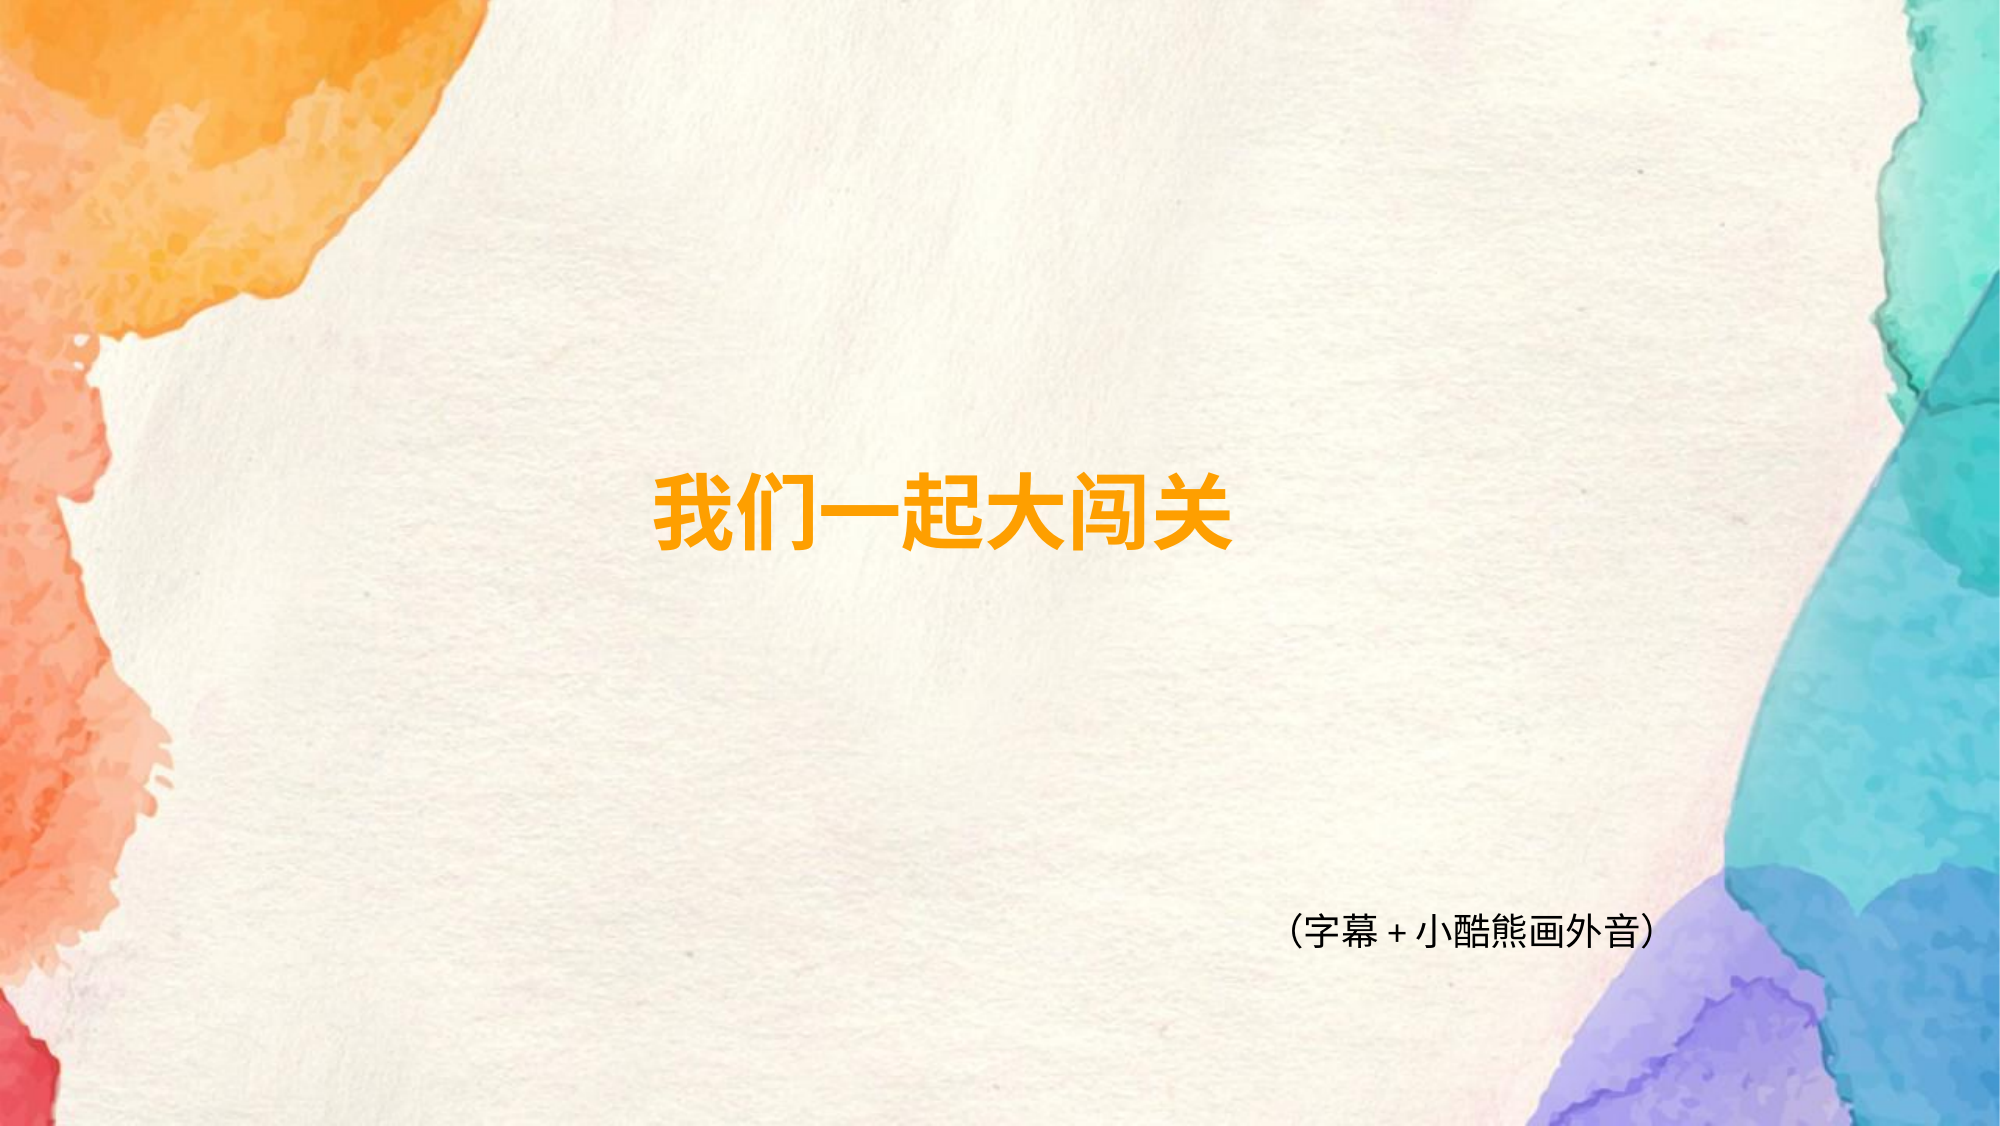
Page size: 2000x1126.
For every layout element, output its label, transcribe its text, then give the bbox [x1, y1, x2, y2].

picture [0, 0, 2000, 1126]
text_box （字幕+小酷熊画外音） [1251, 900, 1693, 961]
text_box 我们一起大闯关 [636, 292, 1250, 808]
